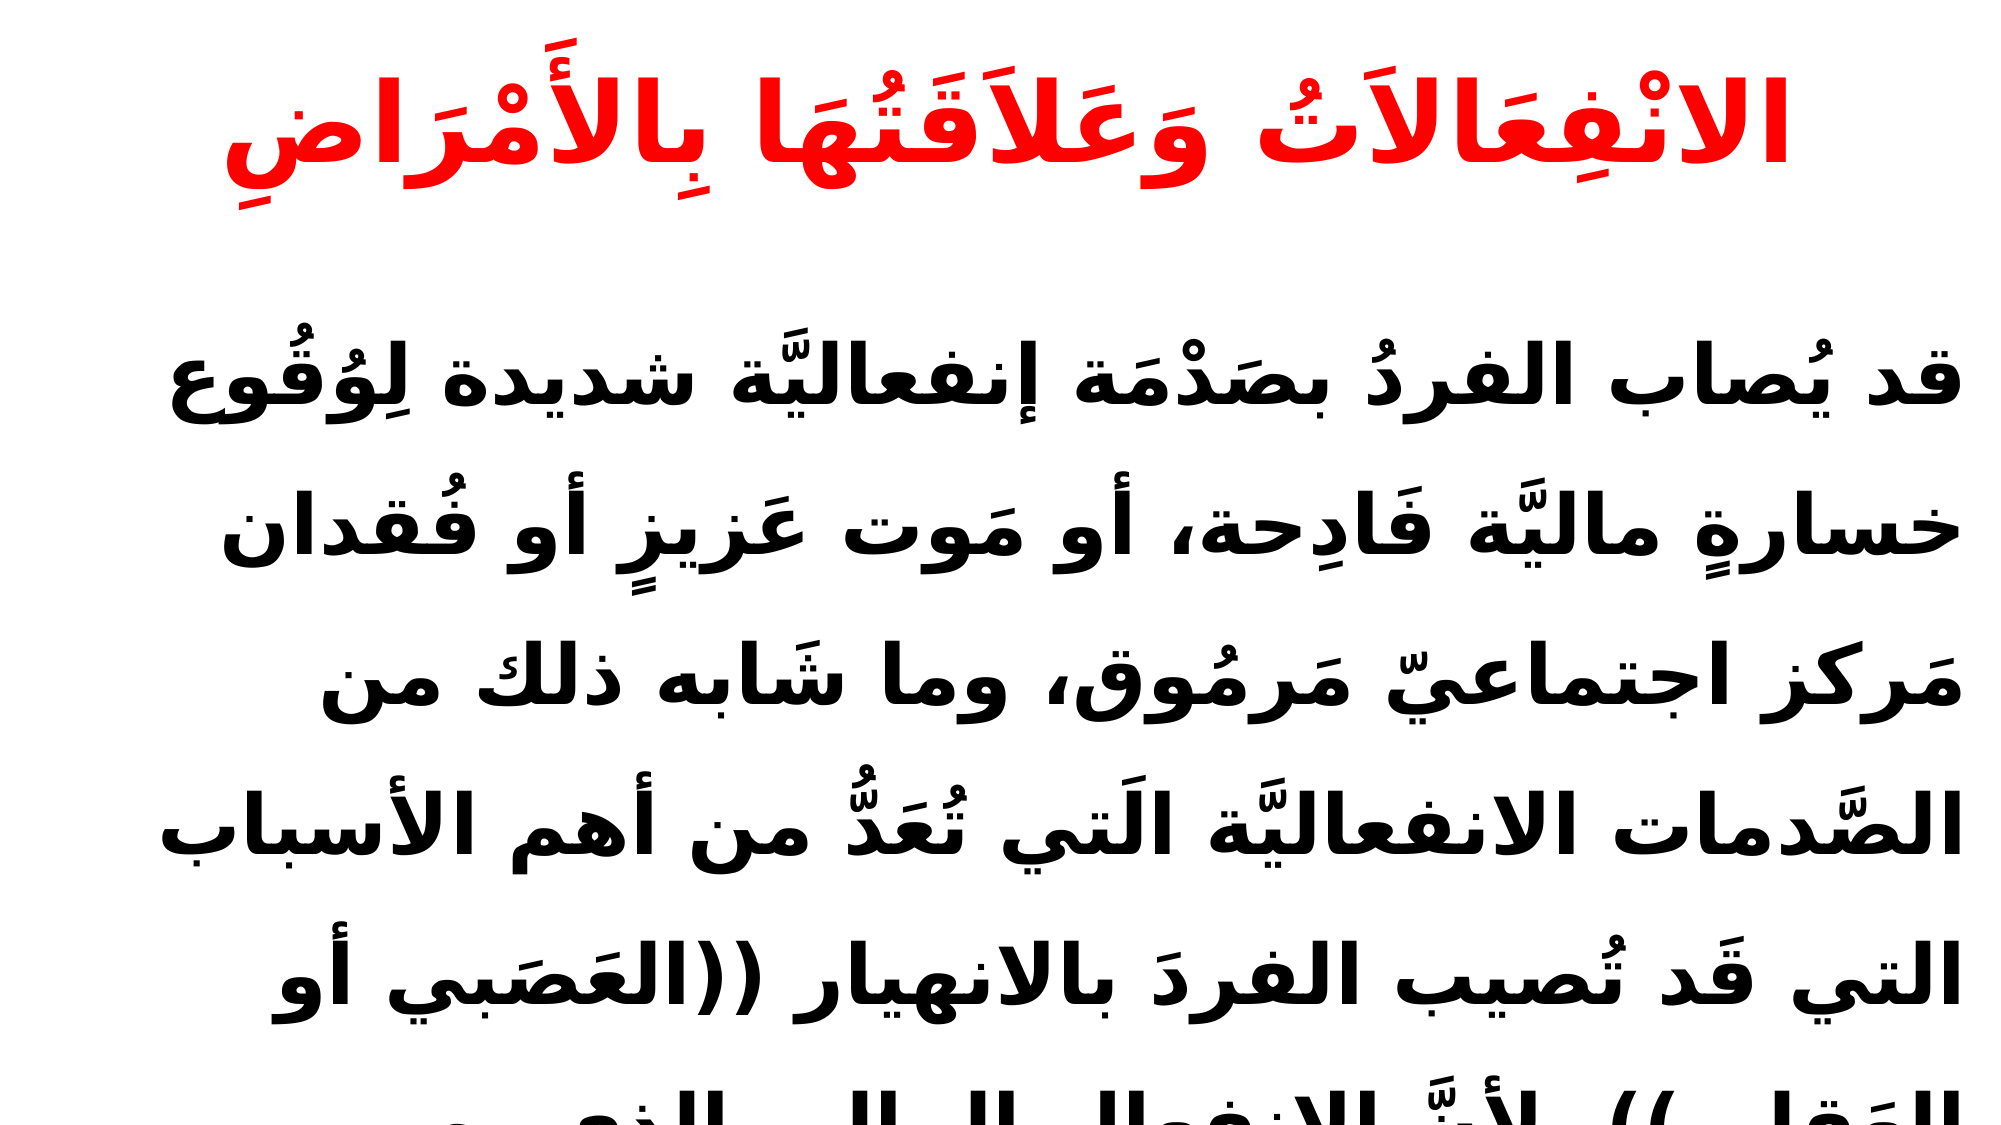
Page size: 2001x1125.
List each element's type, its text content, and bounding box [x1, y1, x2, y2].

title الانْفِعَالاَتُ وَعَلاَقَتُهَا بِالأَمْرَاضِ [34, 19, 1982, 235]
list قد يُصاب الفردُ بصَدْمَة إنفعاليَّة شديدة لِوُقُوع خسارةٍ ماليَّة فَادِحة، أو مَوت عَزيزٍ أو فُقدان مَركز اجتماعيّ مَرمُوق، وما شَابه ذلك من الصَّدمات الانفعاليَّة الَتي تُعَدُّ من أهم الأسباب التي قَد تُصيب الفردَ بالانهيار ((العَصَبي أو العَقلي))، لأنَّ الانفعال المالي الذي يصيب الفرد لابدّ له من مَخْرج يَظهرُ في صورة أمراض جسميَّة غير عضوية (نفسيَّة). [24, 263, 1982, 1094]
